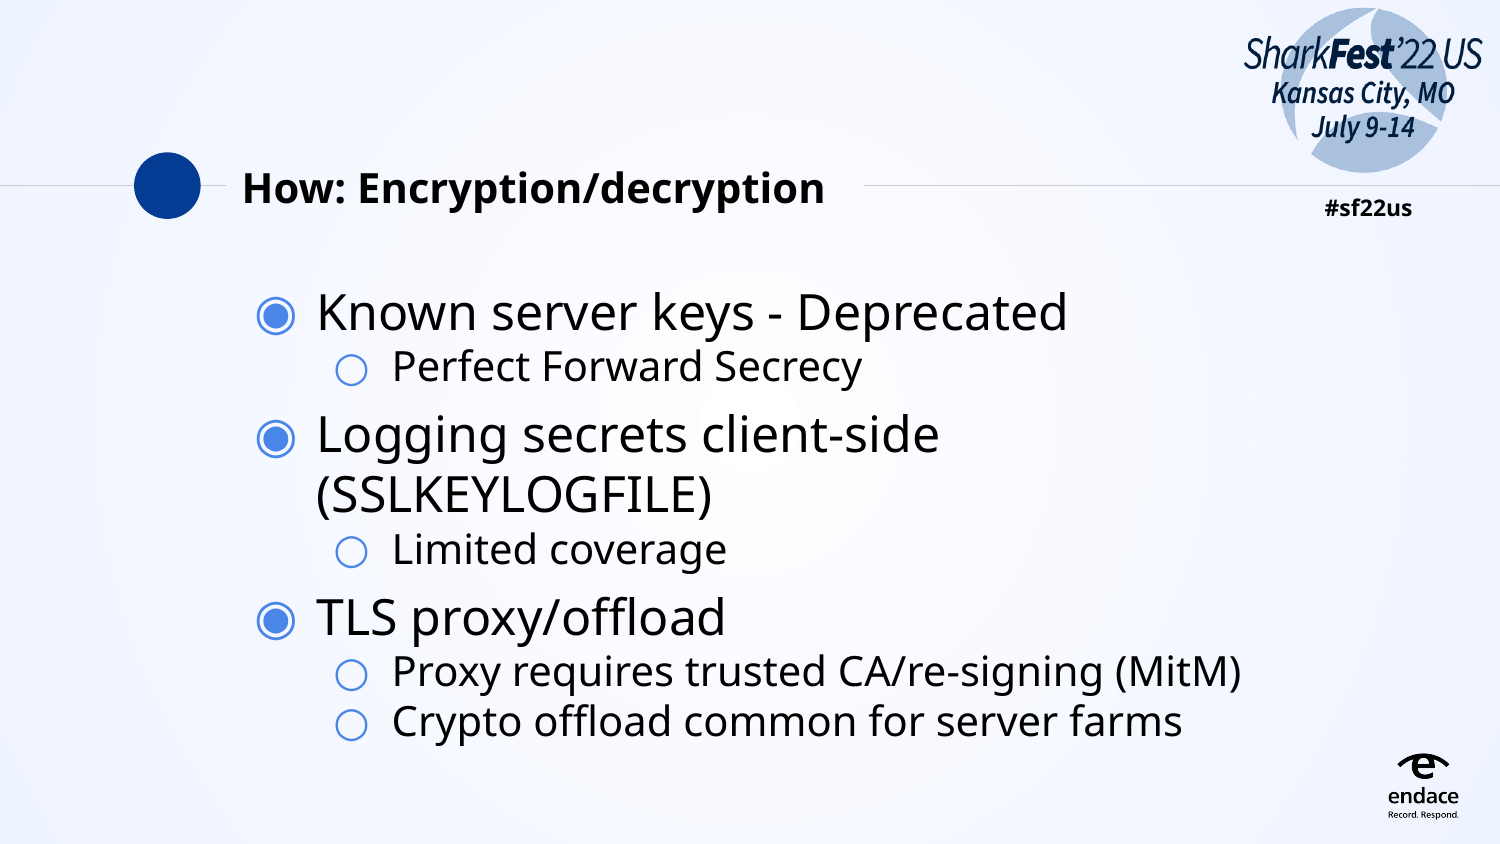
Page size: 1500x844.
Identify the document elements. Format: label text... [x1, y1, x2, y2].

title How: Encryption/decryption [226, 151, 863, 223]
picture [1243, 0, 1483, 181]
picture [1376, 741, 1471, 832]
list Known server keys - Deprecated Perfect Forward Secrecy Logging secrets client-side (SSLKEYLOGFILE) Limited coverage TLS proxy/offload Proxy requires trusted CA/re-signing (MitM) Crypto offload common for server farms [226, 265, 1344, 776]
